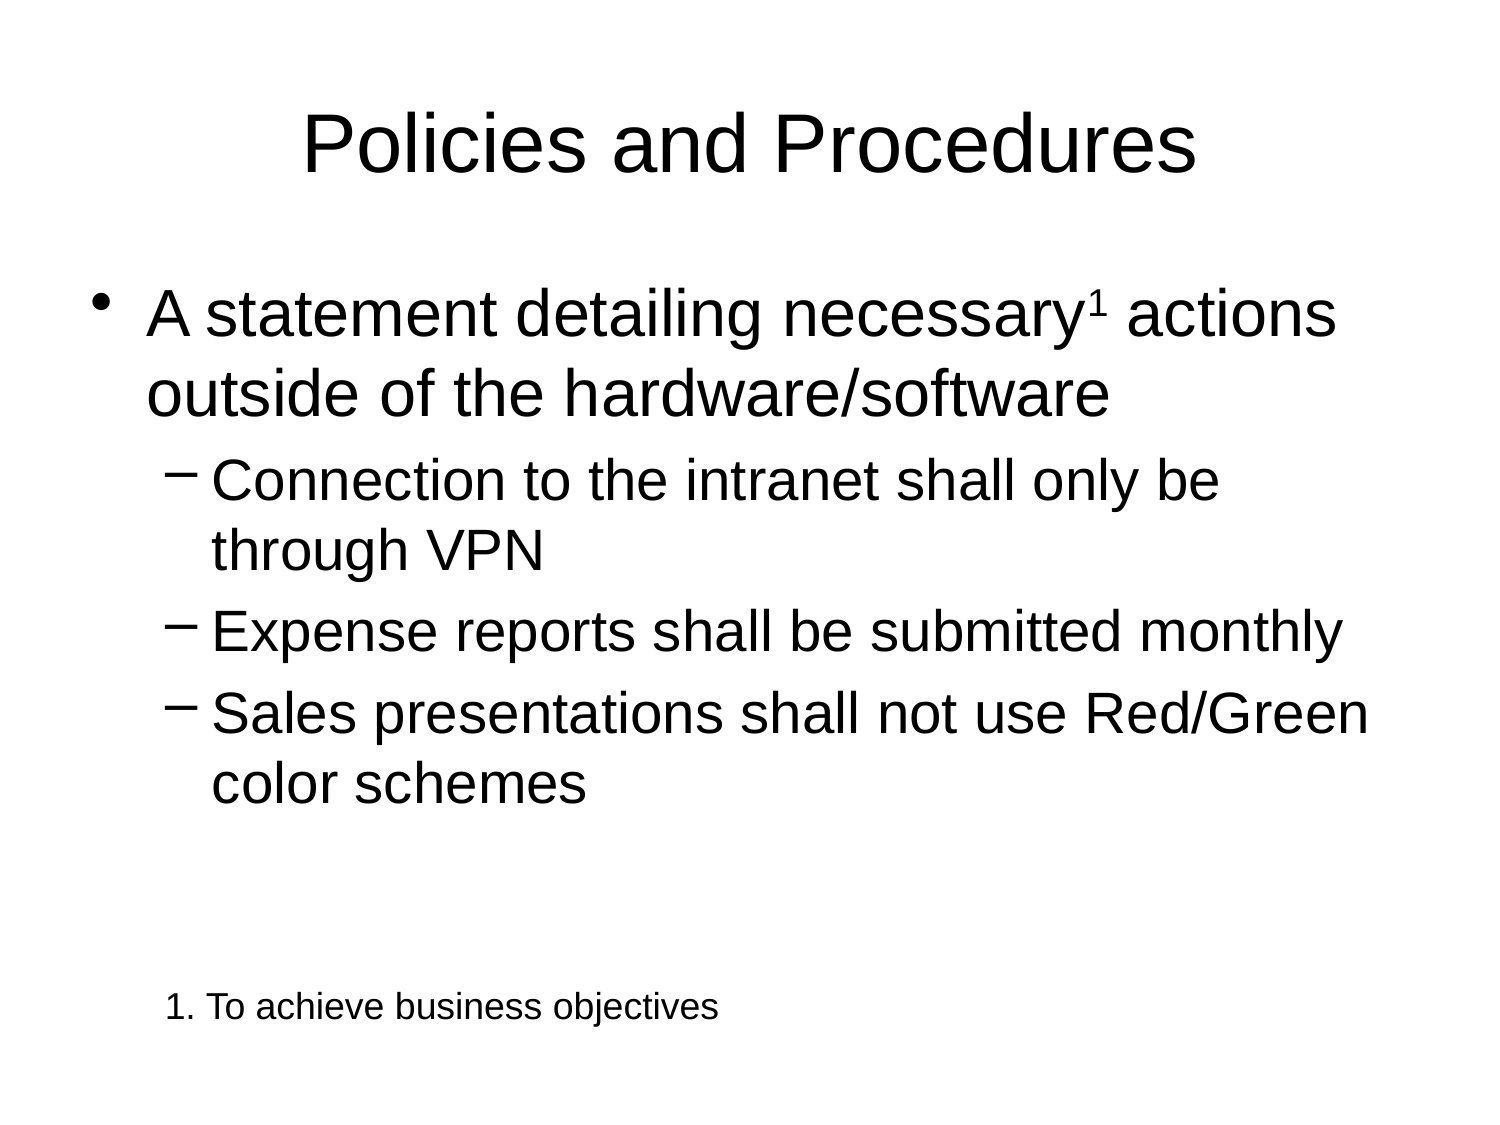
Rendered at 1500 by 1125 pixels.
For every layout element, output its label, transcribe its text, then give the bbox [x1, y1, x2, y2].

text_box 1. To achieve business objectives [149, 974, 838, 1035]
title Policies and Procedures [74, 44, 1426, 233]
list A statement detailing necessary1 actions outside of the hardware/software Connection to the intranet shall only be through VPN Expense reports shall be submitted monthly Sales presentations shall not use Red/Green color schemes [74, 262, 1426, 1006]
